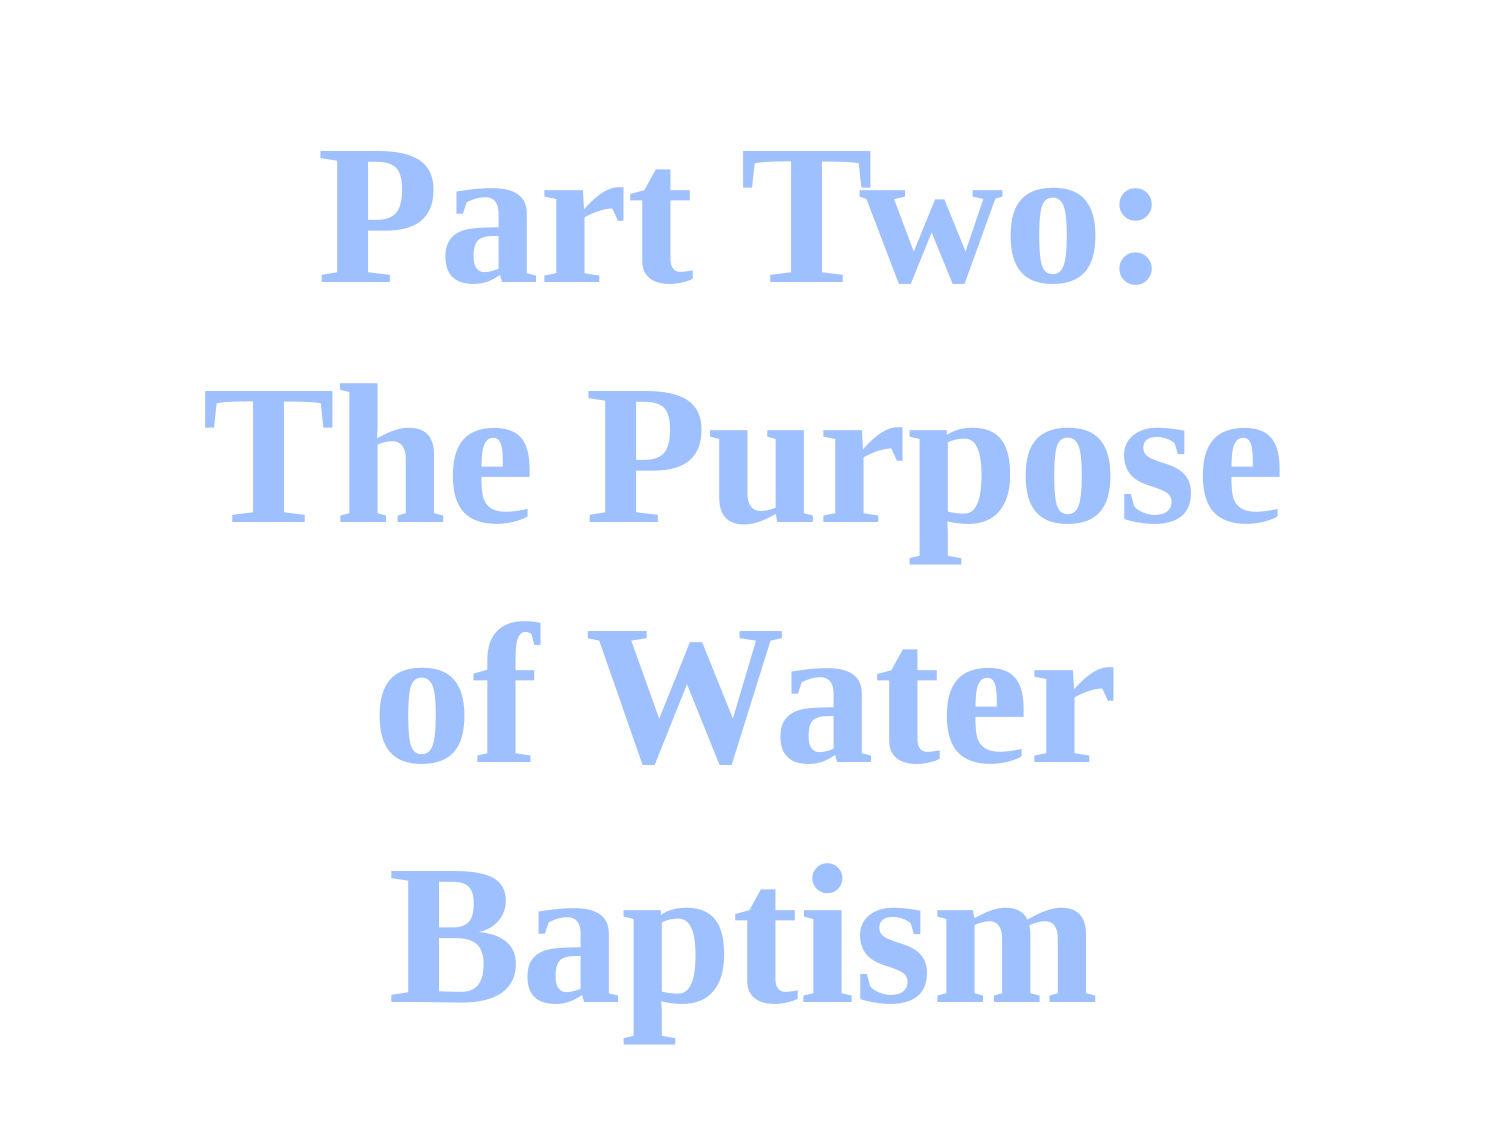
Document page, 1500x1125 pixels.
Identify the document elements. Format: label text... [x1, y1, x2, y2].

text_box Part Two: The Purpose of Water Baptism [125, 74, 1363, 1050]
